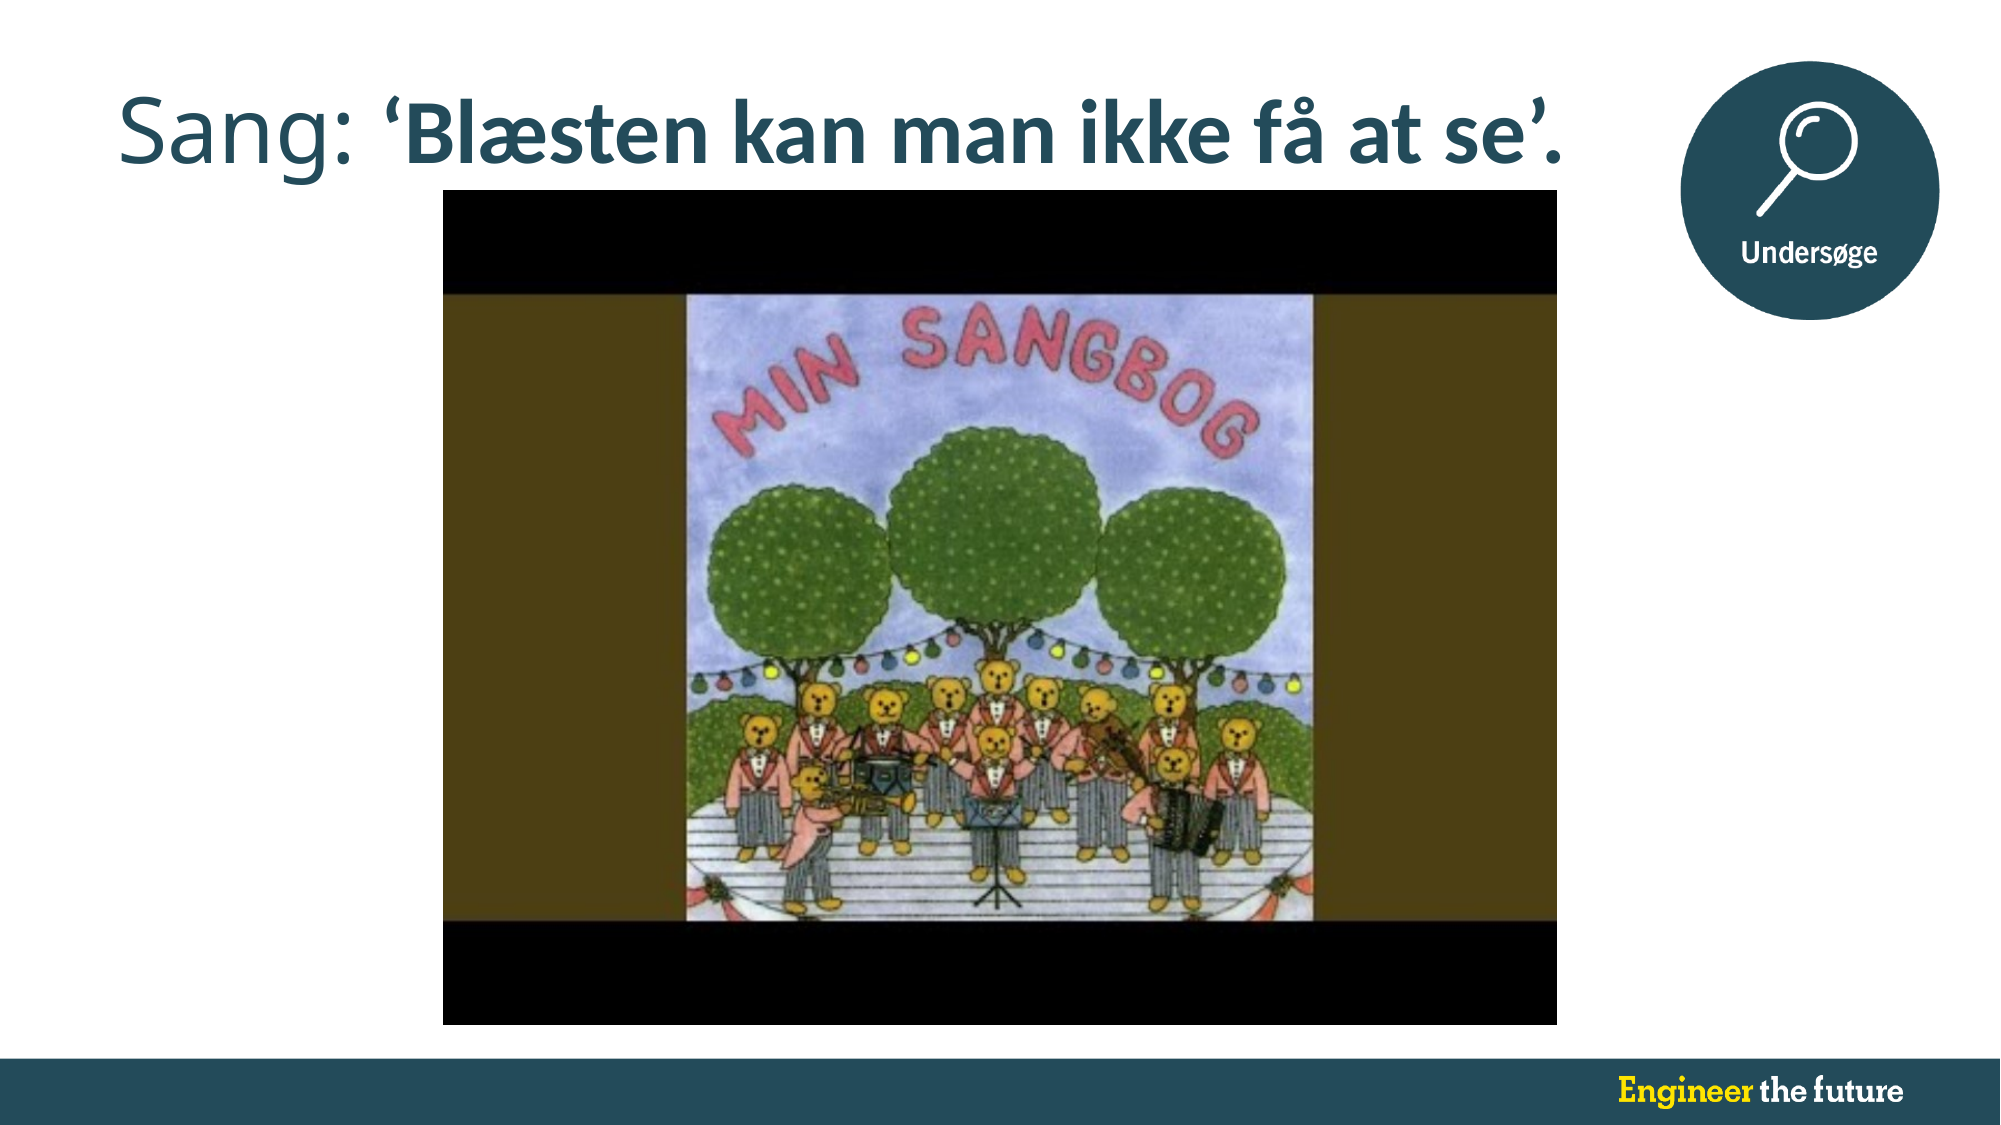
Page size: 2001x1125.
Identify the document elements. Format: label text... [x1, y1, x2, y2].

picture [1678, 60, 1943, 320]
picture [1619, 1075, 1903, 1109]
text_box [442, 189, 1558, 1026]
list Sang: ‘Blæsten kan man ikke få at se’. [102, 64, 1674, 218]
